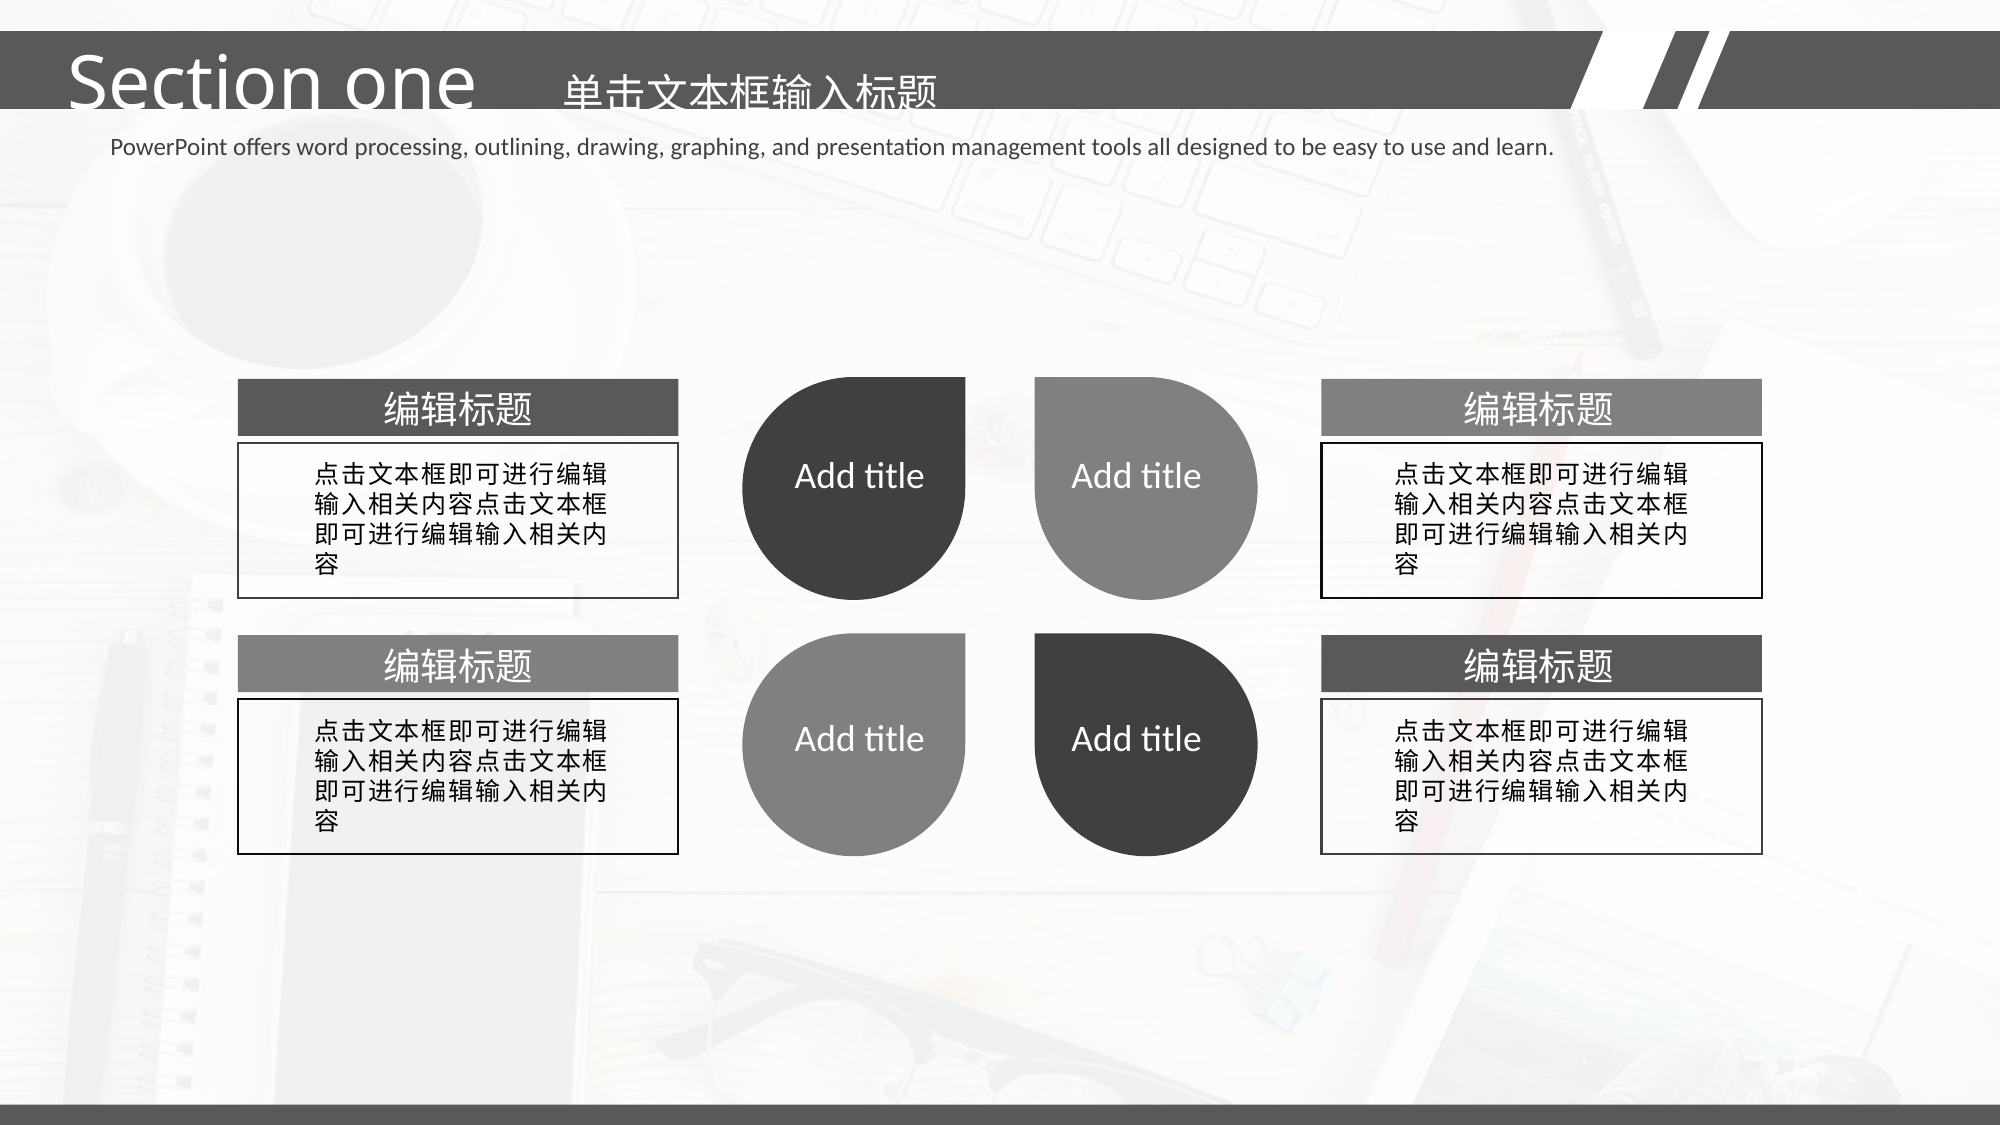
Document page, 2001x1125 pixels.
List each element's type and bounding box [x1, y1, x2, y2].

text_box [1034, 376, 1258, 600]
picture [0, 0, 2000, 1125]
text_box [742, 376, 966, 600]
text_box [1034, 633, 1258, 857]
text_box [742, 633, 966, 857]
